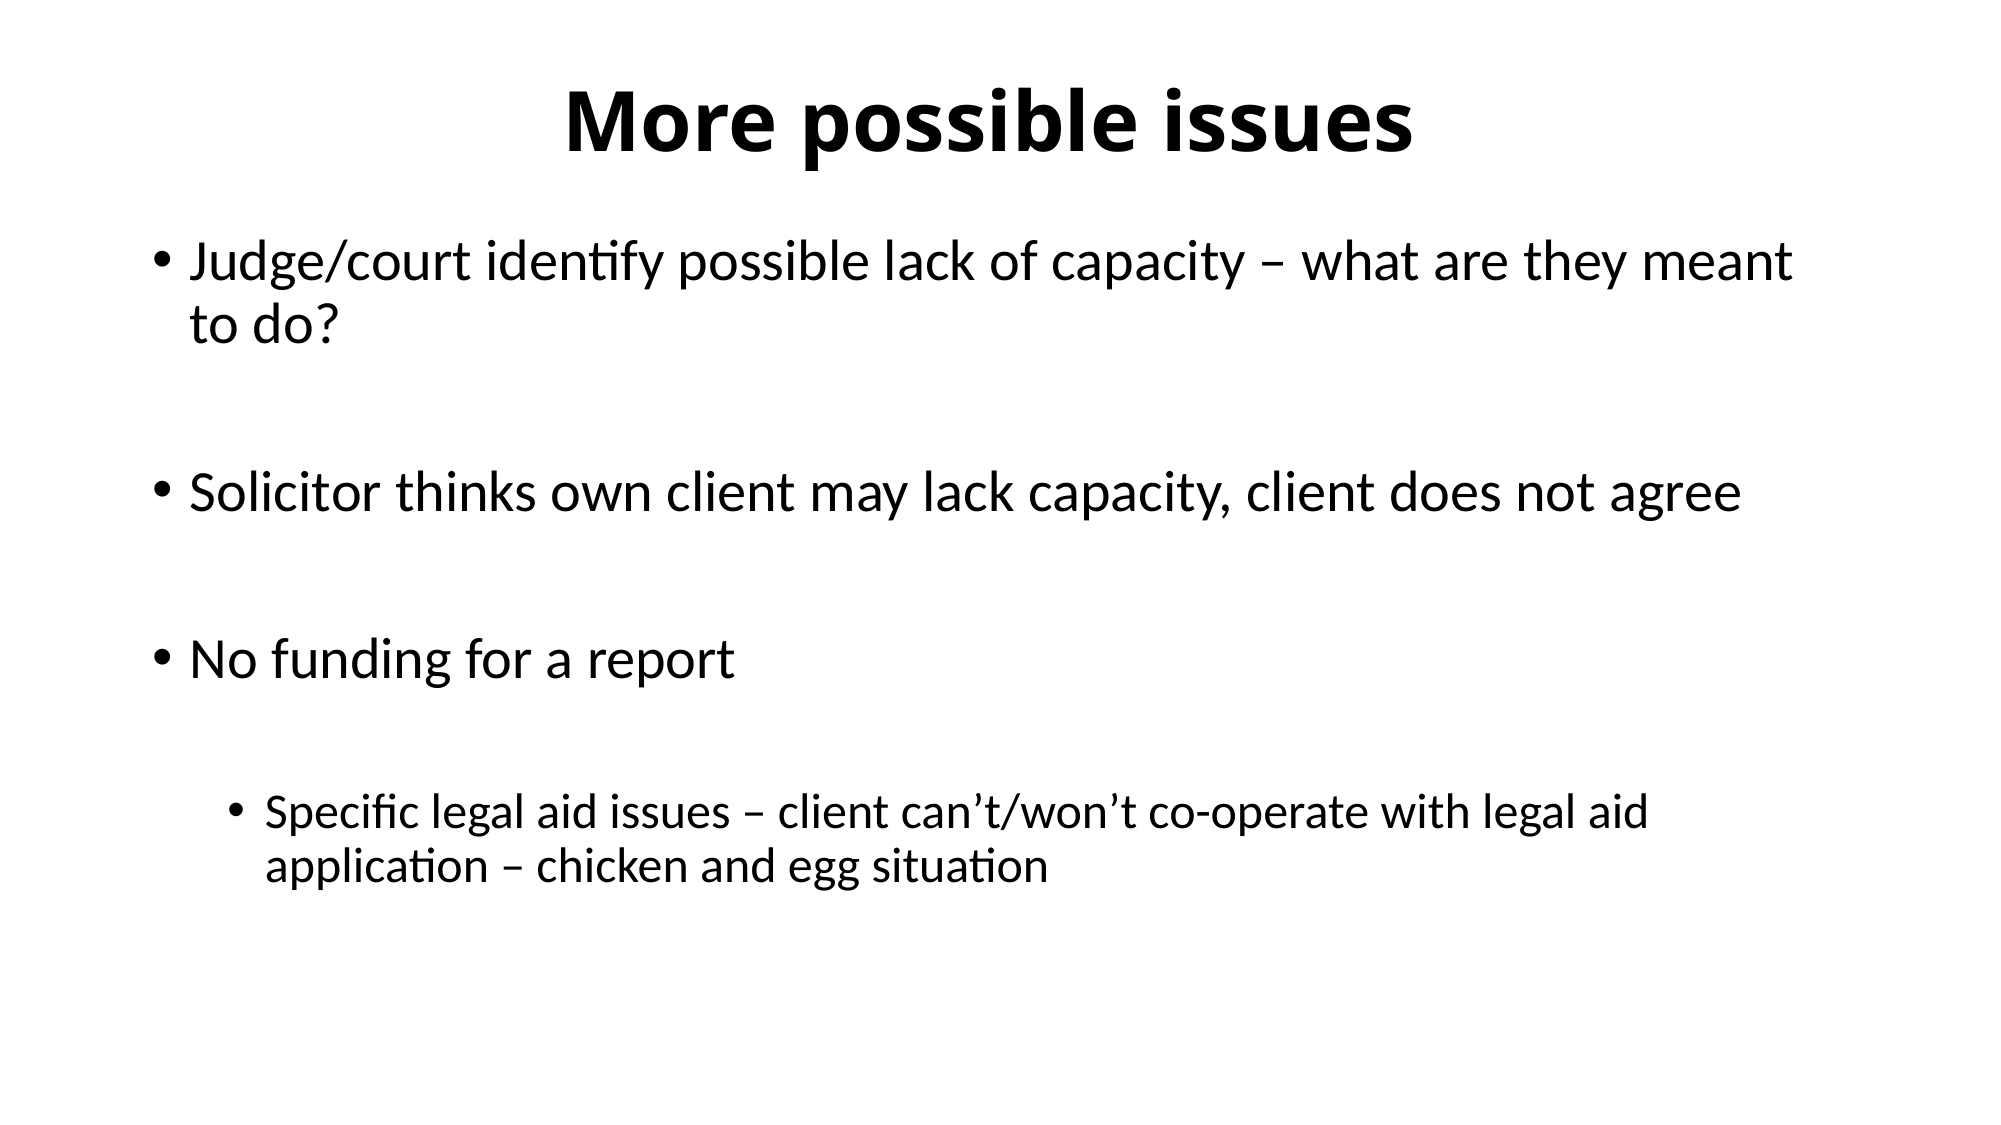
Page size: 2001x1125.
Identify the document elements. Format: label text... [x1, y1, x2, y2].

title More possible issues [137, 59, 1863, 191]
list Judge/court identify possible lack of capacity – what are they meant to do? Solicitor thinks own client may lack capacity, client does not agree No funding for a report Specific legal aid issues – client can’t/won’t co-operate with legal aid application – chicken and egg situation [137, 223, 1863, 1014]
